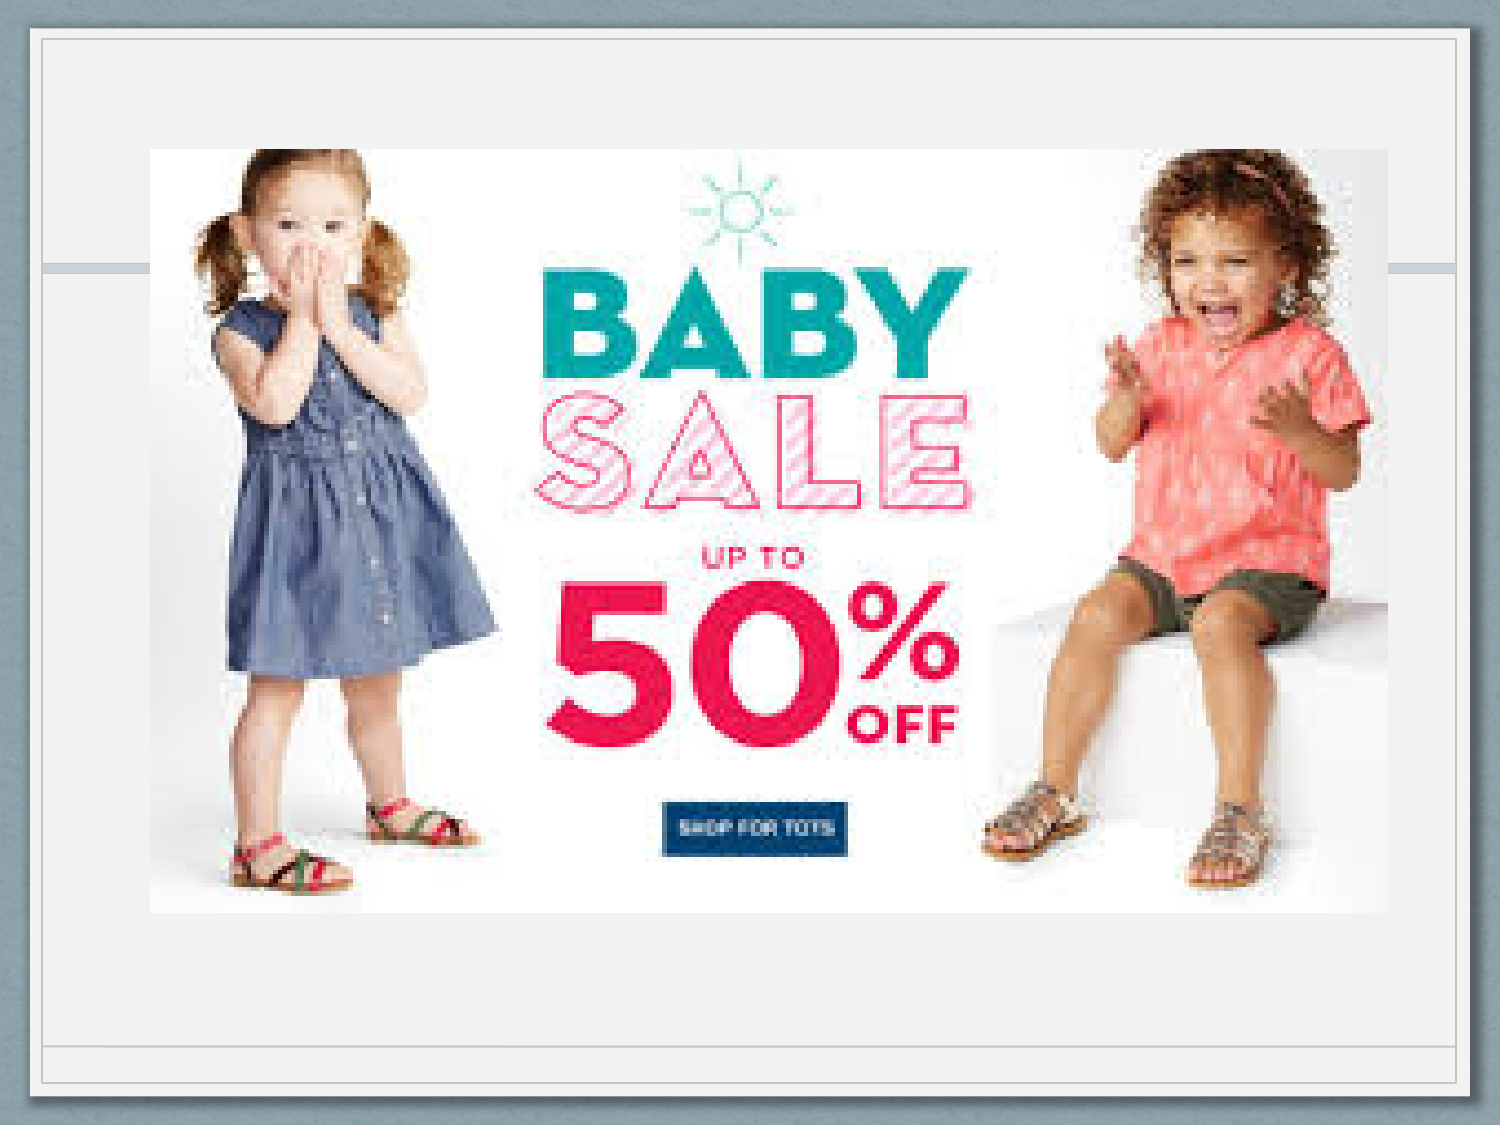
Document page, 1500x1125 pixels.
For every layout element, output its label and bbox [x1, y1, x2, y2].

picture [149, 149, 1388, 913]
